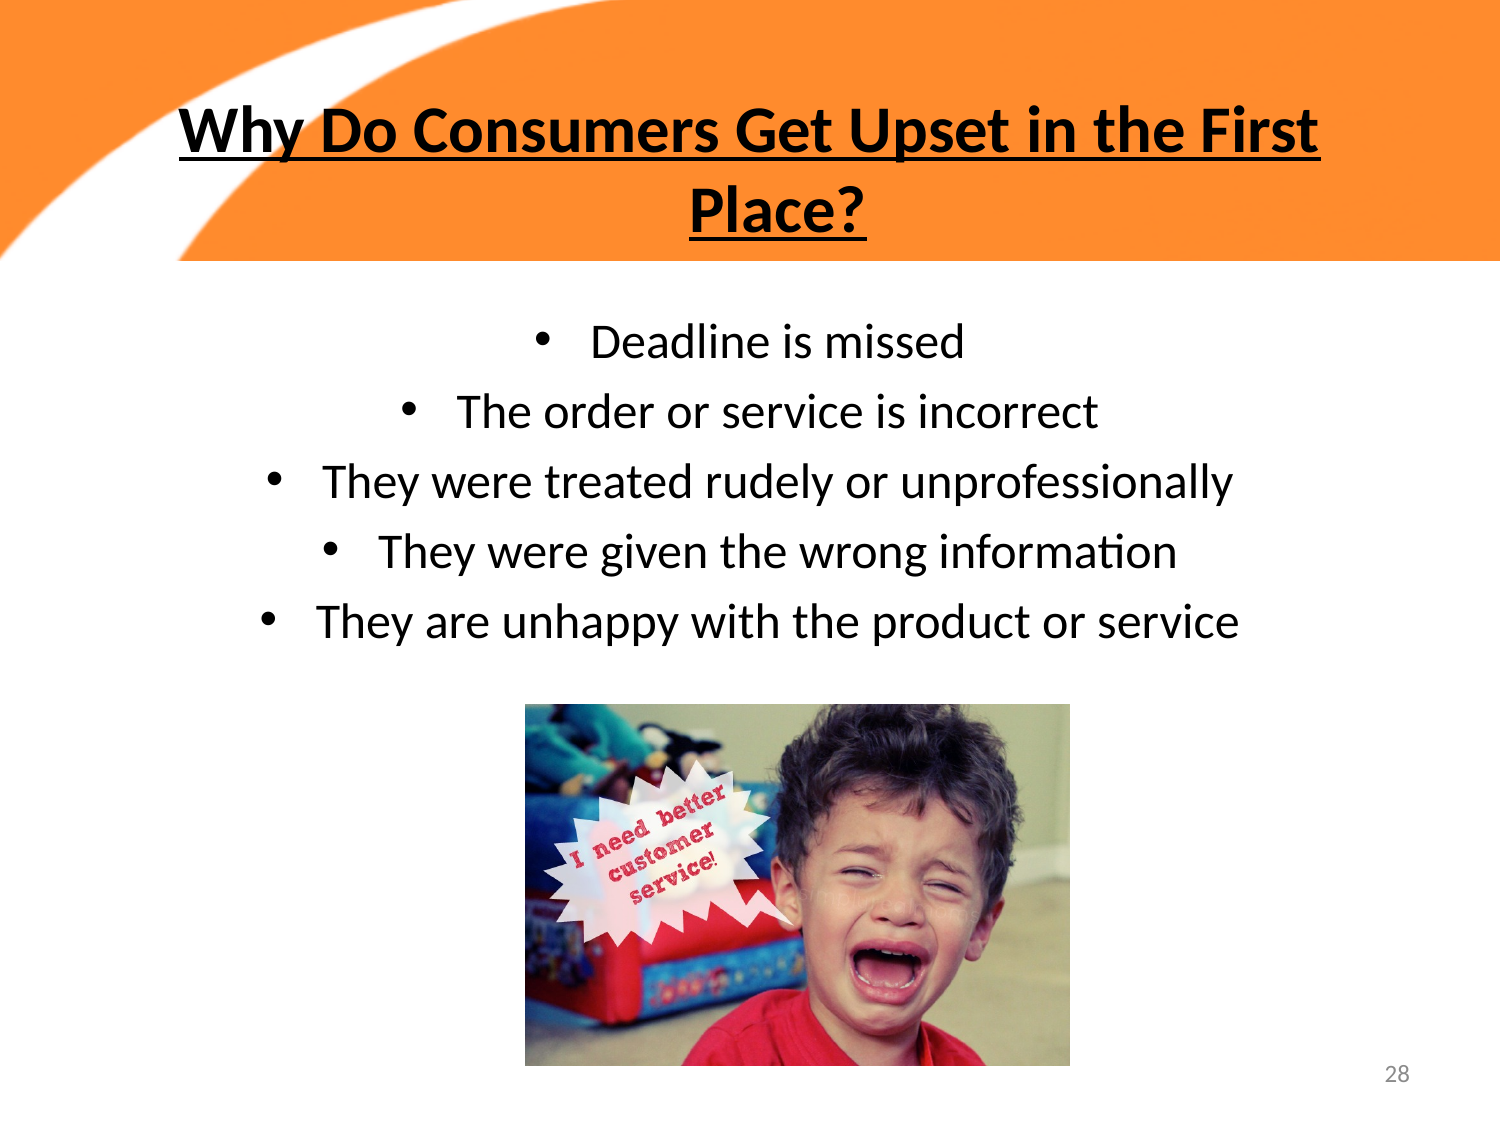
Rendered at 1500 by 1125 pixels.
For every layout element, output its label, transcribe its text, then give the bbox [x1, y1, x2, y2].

picture [525, 703, 1070, 1066]
slide_number 28 [1074, 1042, 1425, 1103]
picture [0, 0, 1500, 262]
list Why Do Consumers Get Upset in the First Place? Deadline is missed The order or service is incorrect They were treated rudely or unprofessionally They were given the wrong information They are unhappy with the product or service [75, 271, 1425, 1047]
